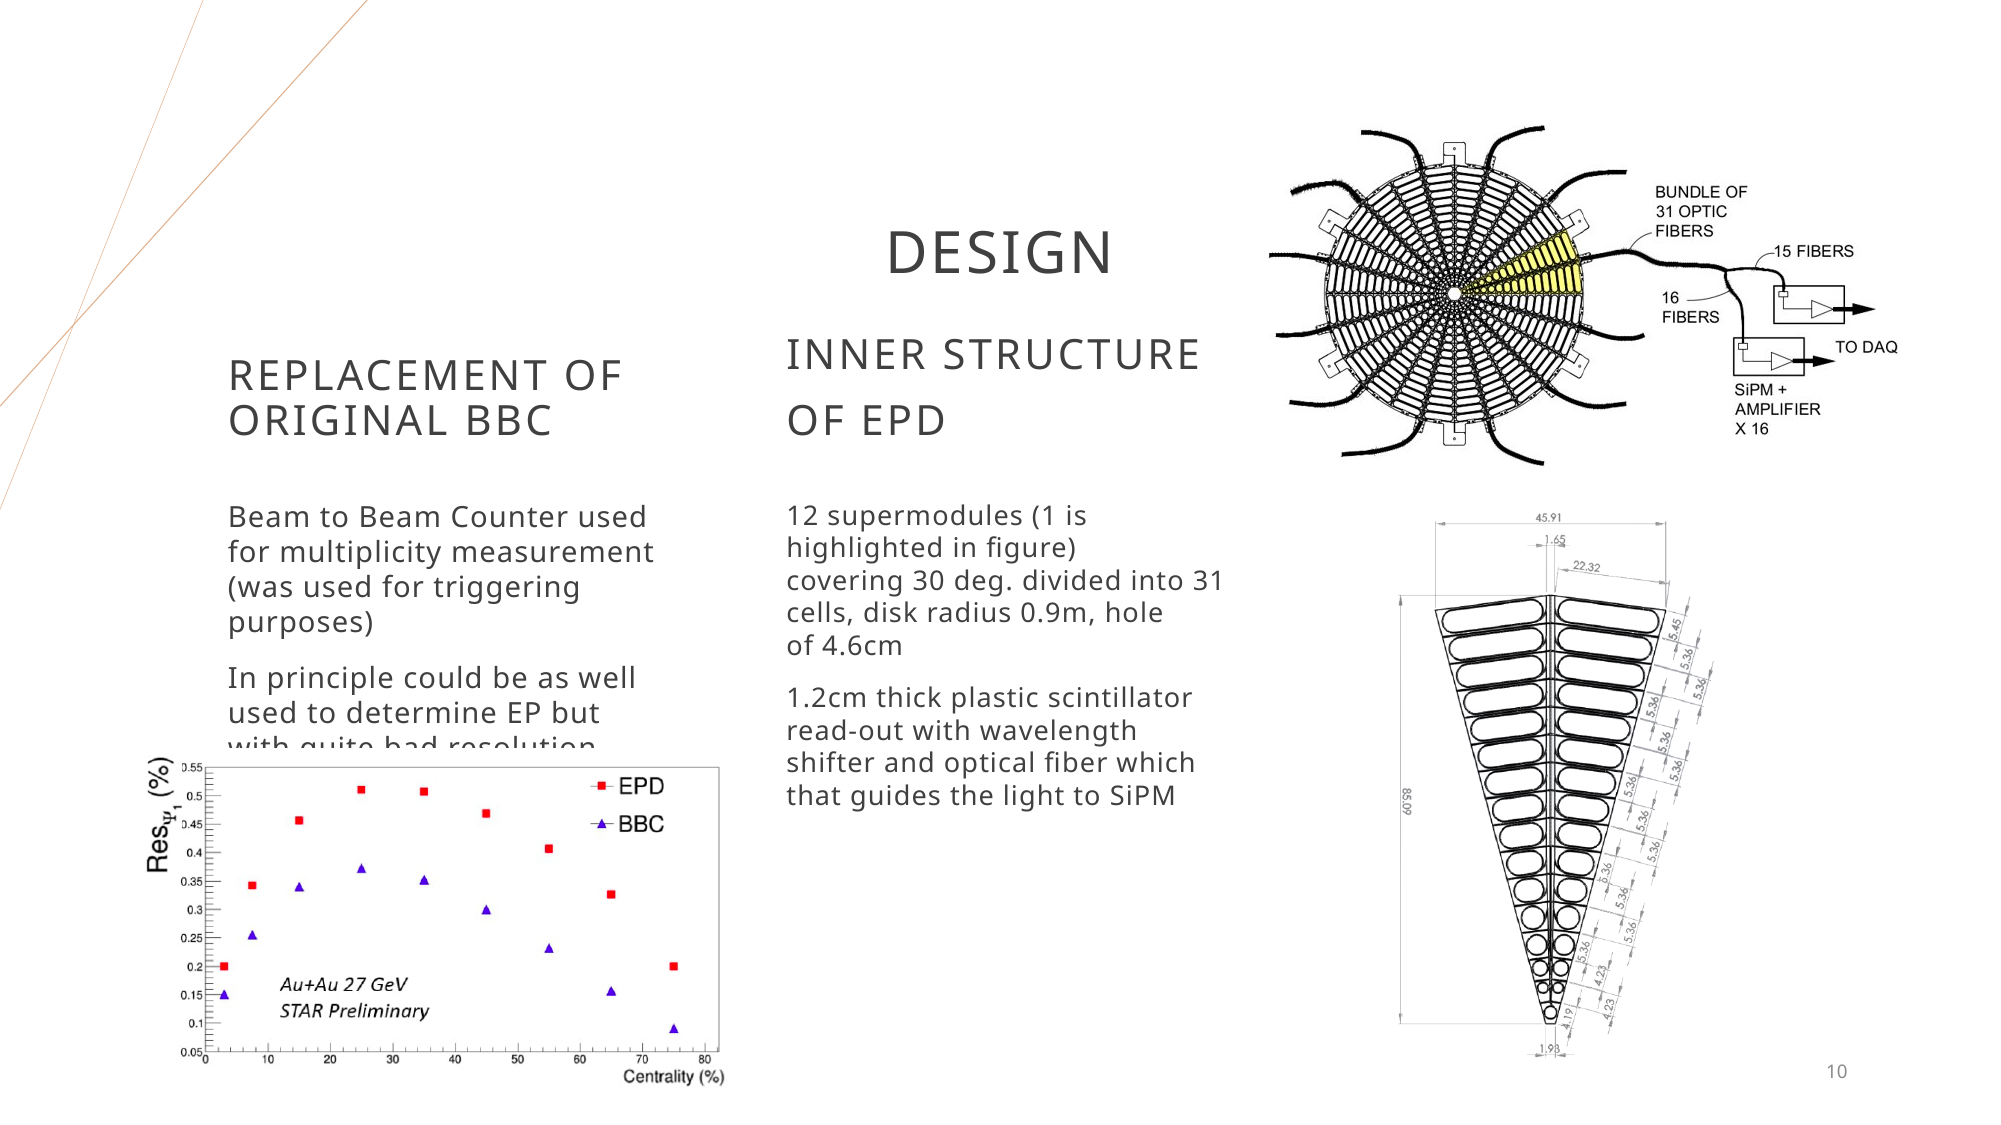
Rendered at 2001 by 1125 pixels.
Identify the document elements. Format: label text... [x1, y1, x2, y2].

picture [1385, 508, 1726, 1066]
title Design [309, 146, 1261, 364]
slide_number 10 [1412, 1042, 1863, 1103]
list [1261, 116, 1906, 471]
list Beam to Beam Counter used for multiplicity measurement (was used for triggering purposes) In principle could be as well used to determine EP but with quite bad resolution [212, 490, 686, 748]
list Replacement of original BBC [212, 317, 686, 453]
list Inner structure Of EPD [771, 317, 1247, 453]
list 12 supermodules (1 is highlighted in figure) covering 30 deg. divided into 31 cells, disk radius 0.9m, hole of 4.6cm 1.2cm thick plastic scintillator read-out with wavelength shifter and optical fiber which that guides the light to SiPM [771, 490, 1247, 819]
picture [136, 748, 731, 1093]
